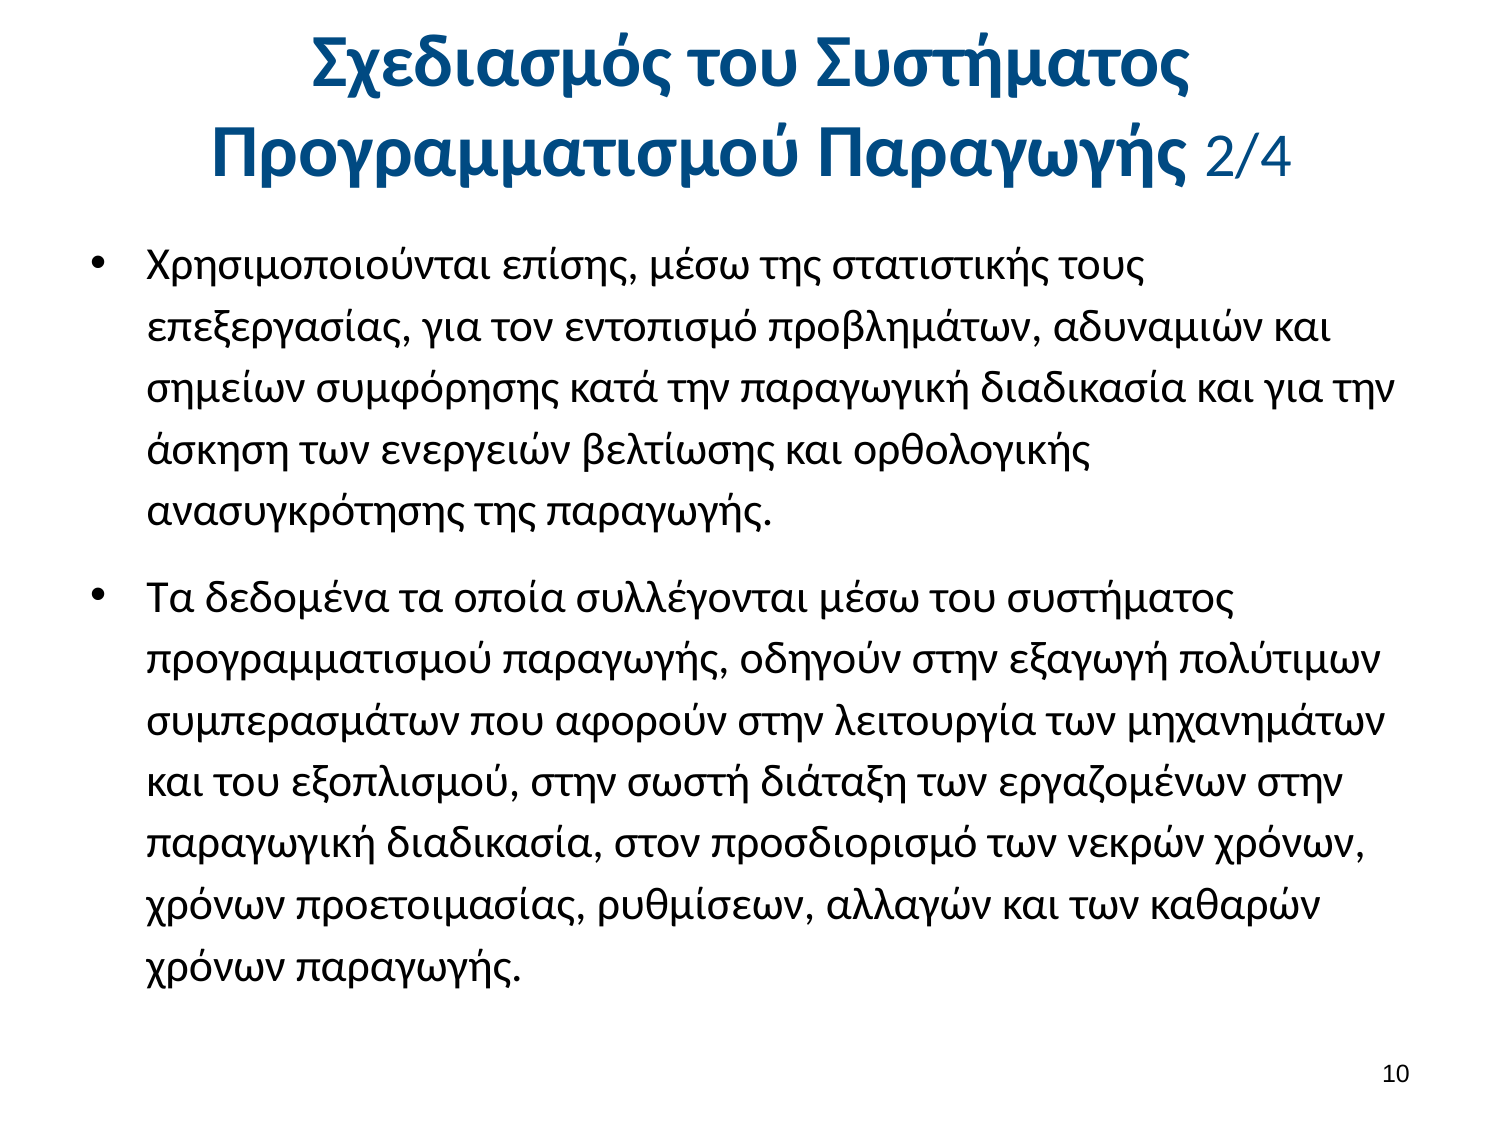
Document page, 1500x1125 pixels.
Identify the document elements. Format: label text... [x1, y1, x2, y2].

title Σχεδιασμός του Συστήματος Προγραμματισμού Παραγωγής 2/4 [76, 19, 1427, 185]
slide_number 9 [1074, 1042, 1425, 1103]
list Χρησιμοποιούνται επίσης, μέσω της στατιστικής τους επεξεργασίας, για τον εντοπισμό προβλημάτων, αδυναμιών και σημείων συμφόρησης κατά την παραγωγική διαδικασία και για την άσκηση των ενεργειών βελτίωσης και ορθολογικής ανασυγκρότησης της παραγωγής. Τα δεδομένα τα οποία συλλέγονται μέσω του συστήματος προγραμματισμού παραγωγής, οδηγούν στην εξαγωγή πολύτιμων συμπερασμάτων που αφορούν στην λειτουργία των μηχανημάτων και του εξοπλισμού, στην σωστή διάταξη των εργαζομένων στην παραγωγική διαδικασία, στον προσδιορισμό των νεκρών χρόνων, χρόνων προετοιμασίας, ρυθμίσεων, αλλαγών και των καθαρών χρόνων παραγωγής. [75, 219, 1425, 1024]
